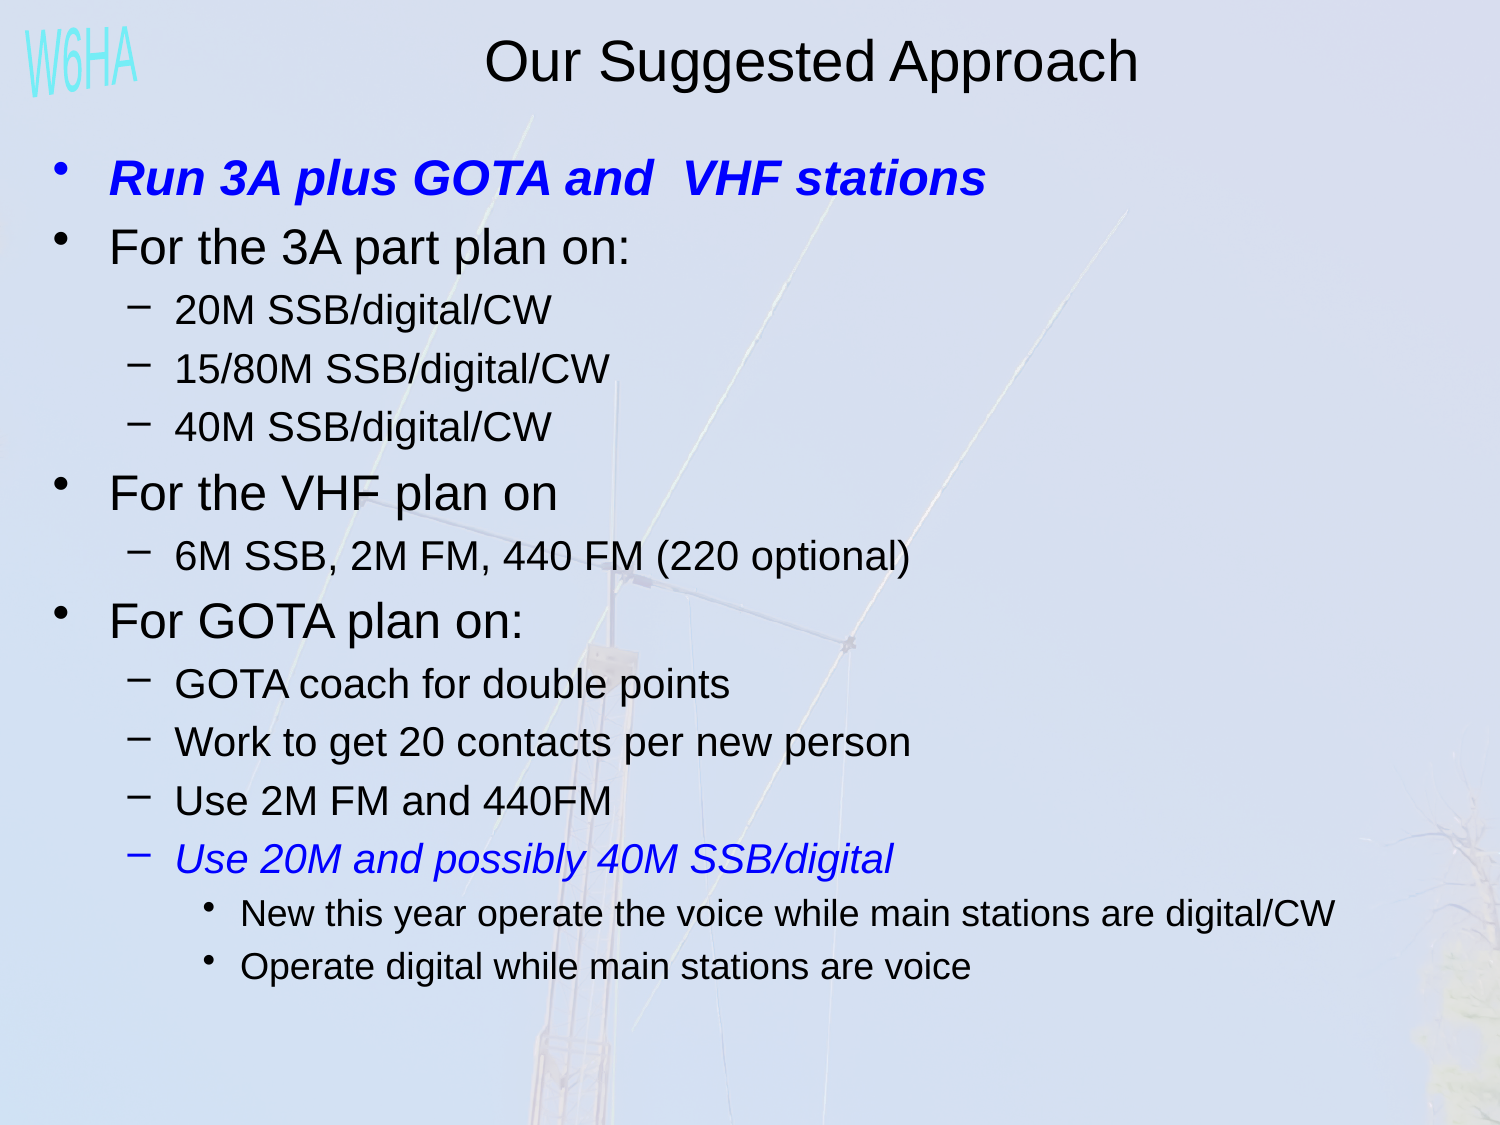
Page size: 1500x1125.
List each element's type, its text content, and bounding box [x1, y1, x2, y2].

list Run 3A plus GOTA and VHF stations For the 3A part plan on: 20M SSB/digital/CW 15/80M SSB/digital/CW 40M SSB/digital/CW For the VHF plan on 6M SSB, 2M FM, 440 FM (220 optional) For GOTA plan on: GOTA coach for double points Work to get 20 contacts per new person Use 2M FM and 440FM Use 20M and possibly 40M SSB/digital New this year operate the voice while main stations are digital/CW Operate digital while main stations are voice [37, 137, 1476, 1088]
title Our Suggested Approach [137, 12, 1488, 113]
